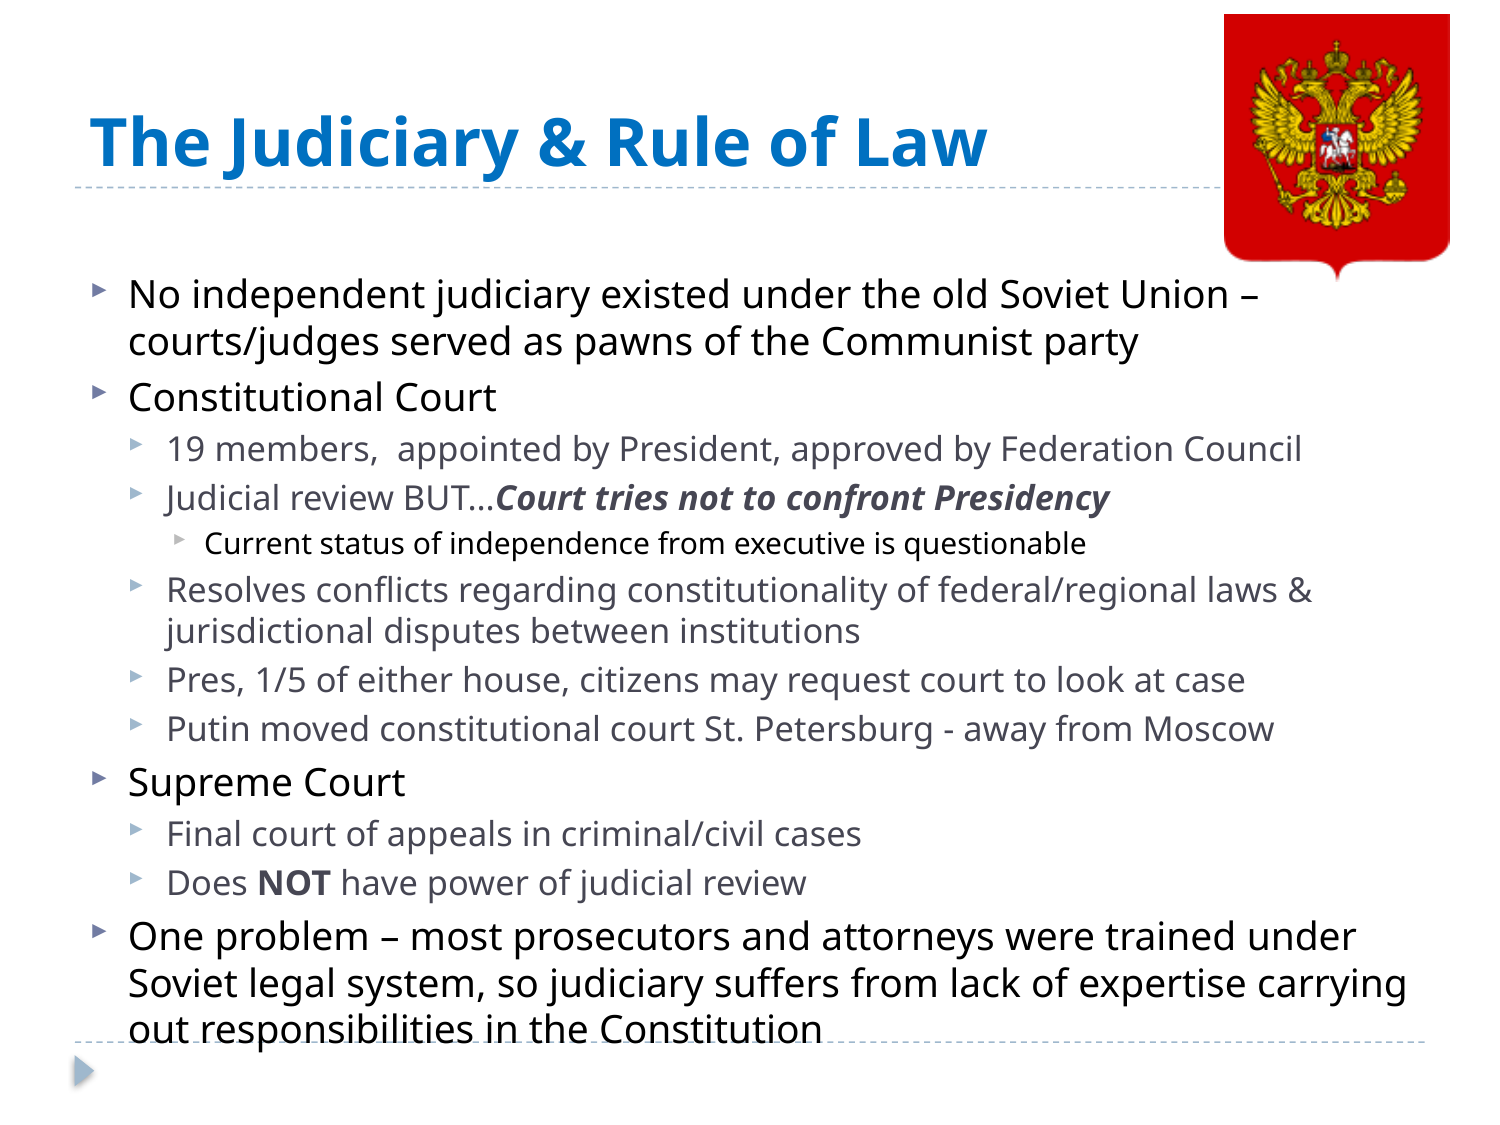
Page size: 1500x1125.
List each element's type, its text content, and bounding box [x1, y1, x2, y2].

picture [1224, 14, 1451, 282]
title The Judiciary & Rule of Law [75, 24, 1218, 188]
list No independent judiciary existed under the old Soviet Union – courts/judges served as pawns of the Communist party Constitutional Court 19 members, appointed by President, approved by Federation Council Judicial review BUT…Court tries not to confront Presidency Current status of independence from executive is questionable Resolves conflicts regarding constitutionality of federal/regional laws & jurisdictional disputes between institutions Pres, 1/5 of either house, citizens may request court to look at case Putin moved constitutional court St. Petersburg - away from Moscow Supreme Court Final court of appeals in criminal/civil cases Does NOT have power of judicial review One problem – most prosecutors and attorneys were trained under Soviet legal system, so judiciary suffers from lack of expertise carrying out responsibilities in the Constitution [75, 262, 1425, 1075]
